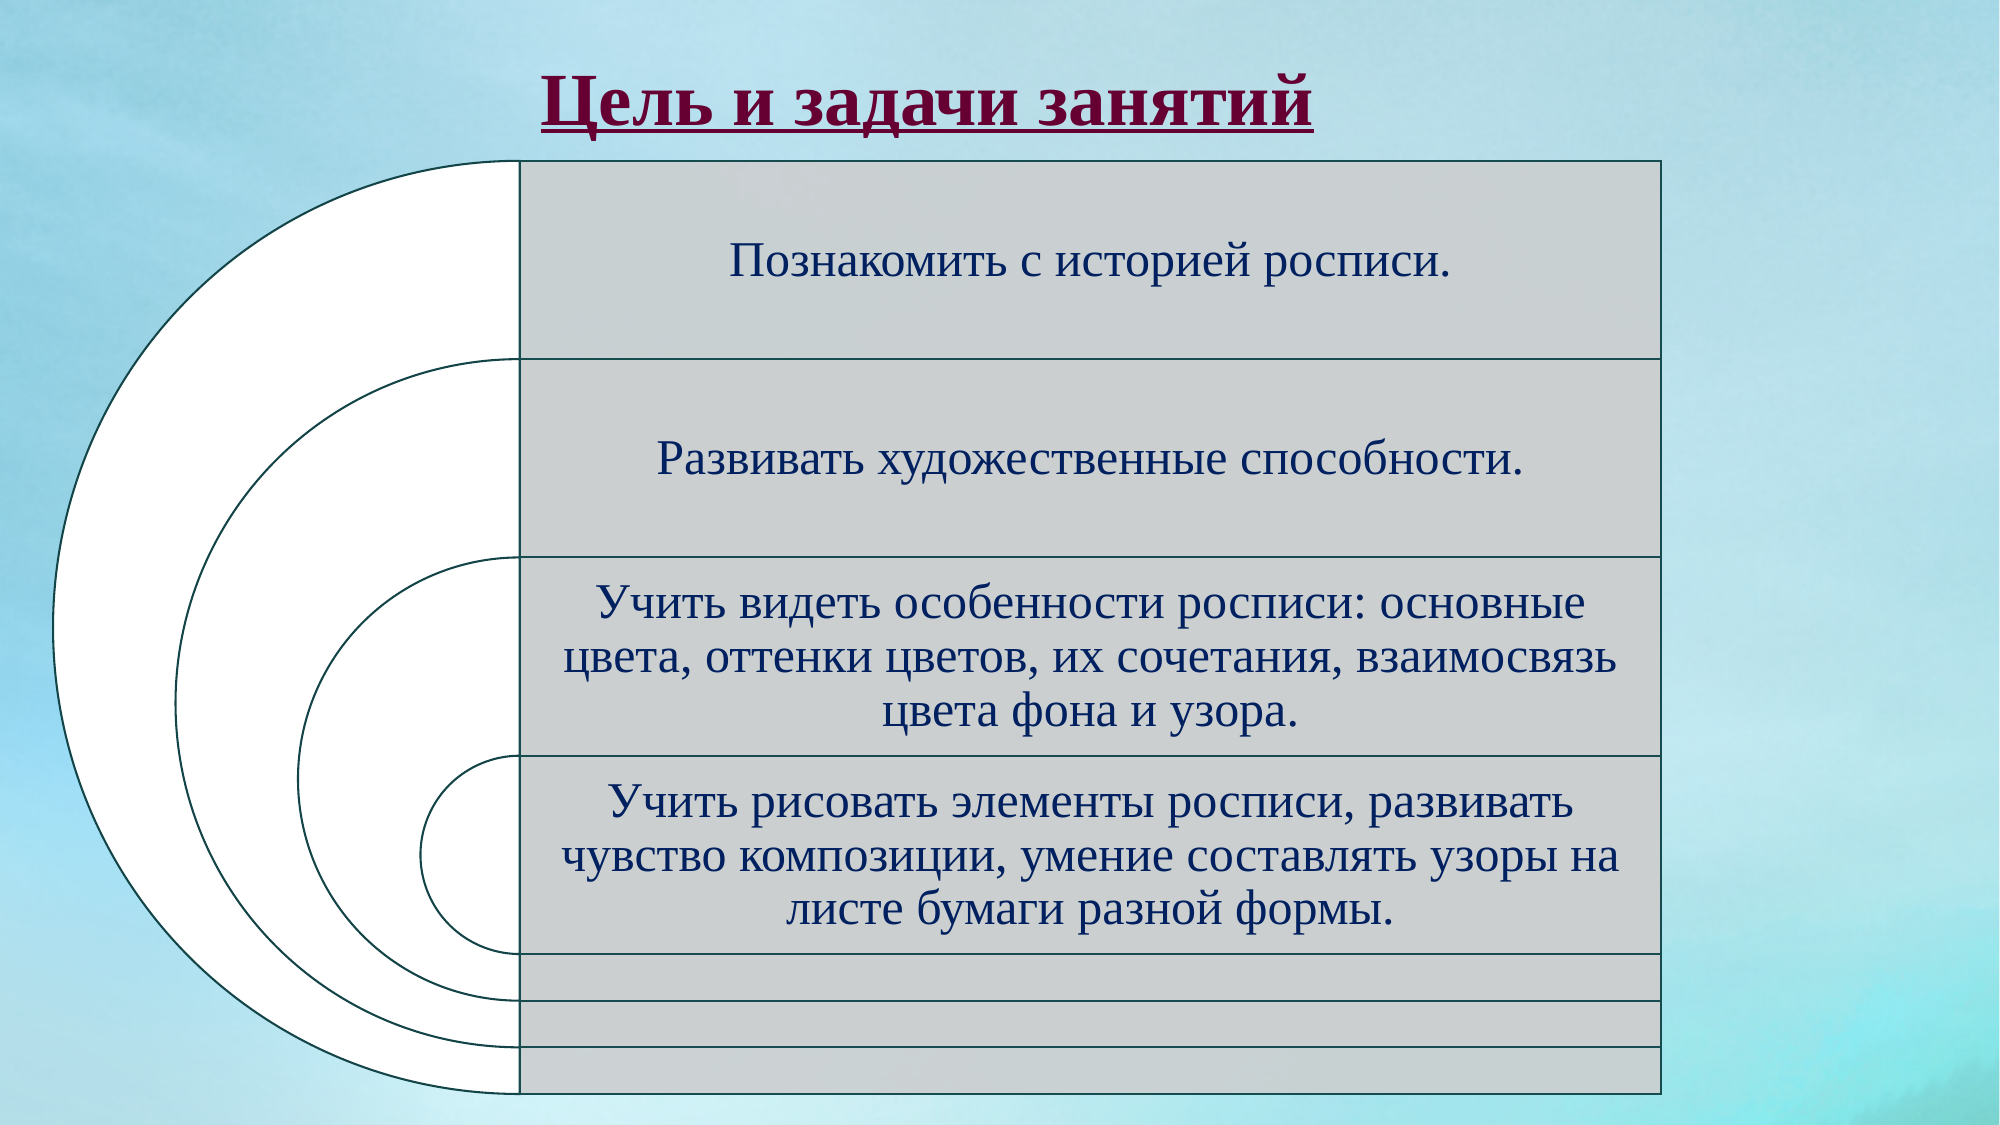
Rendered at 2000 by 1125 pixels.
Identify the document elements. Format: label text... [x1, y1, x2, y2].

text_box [53, 160, 1662, 1094]
picture [0, 0, 2000, 1125]
text_box Цель и задачи занятий [525, 42, 1329, 148]
